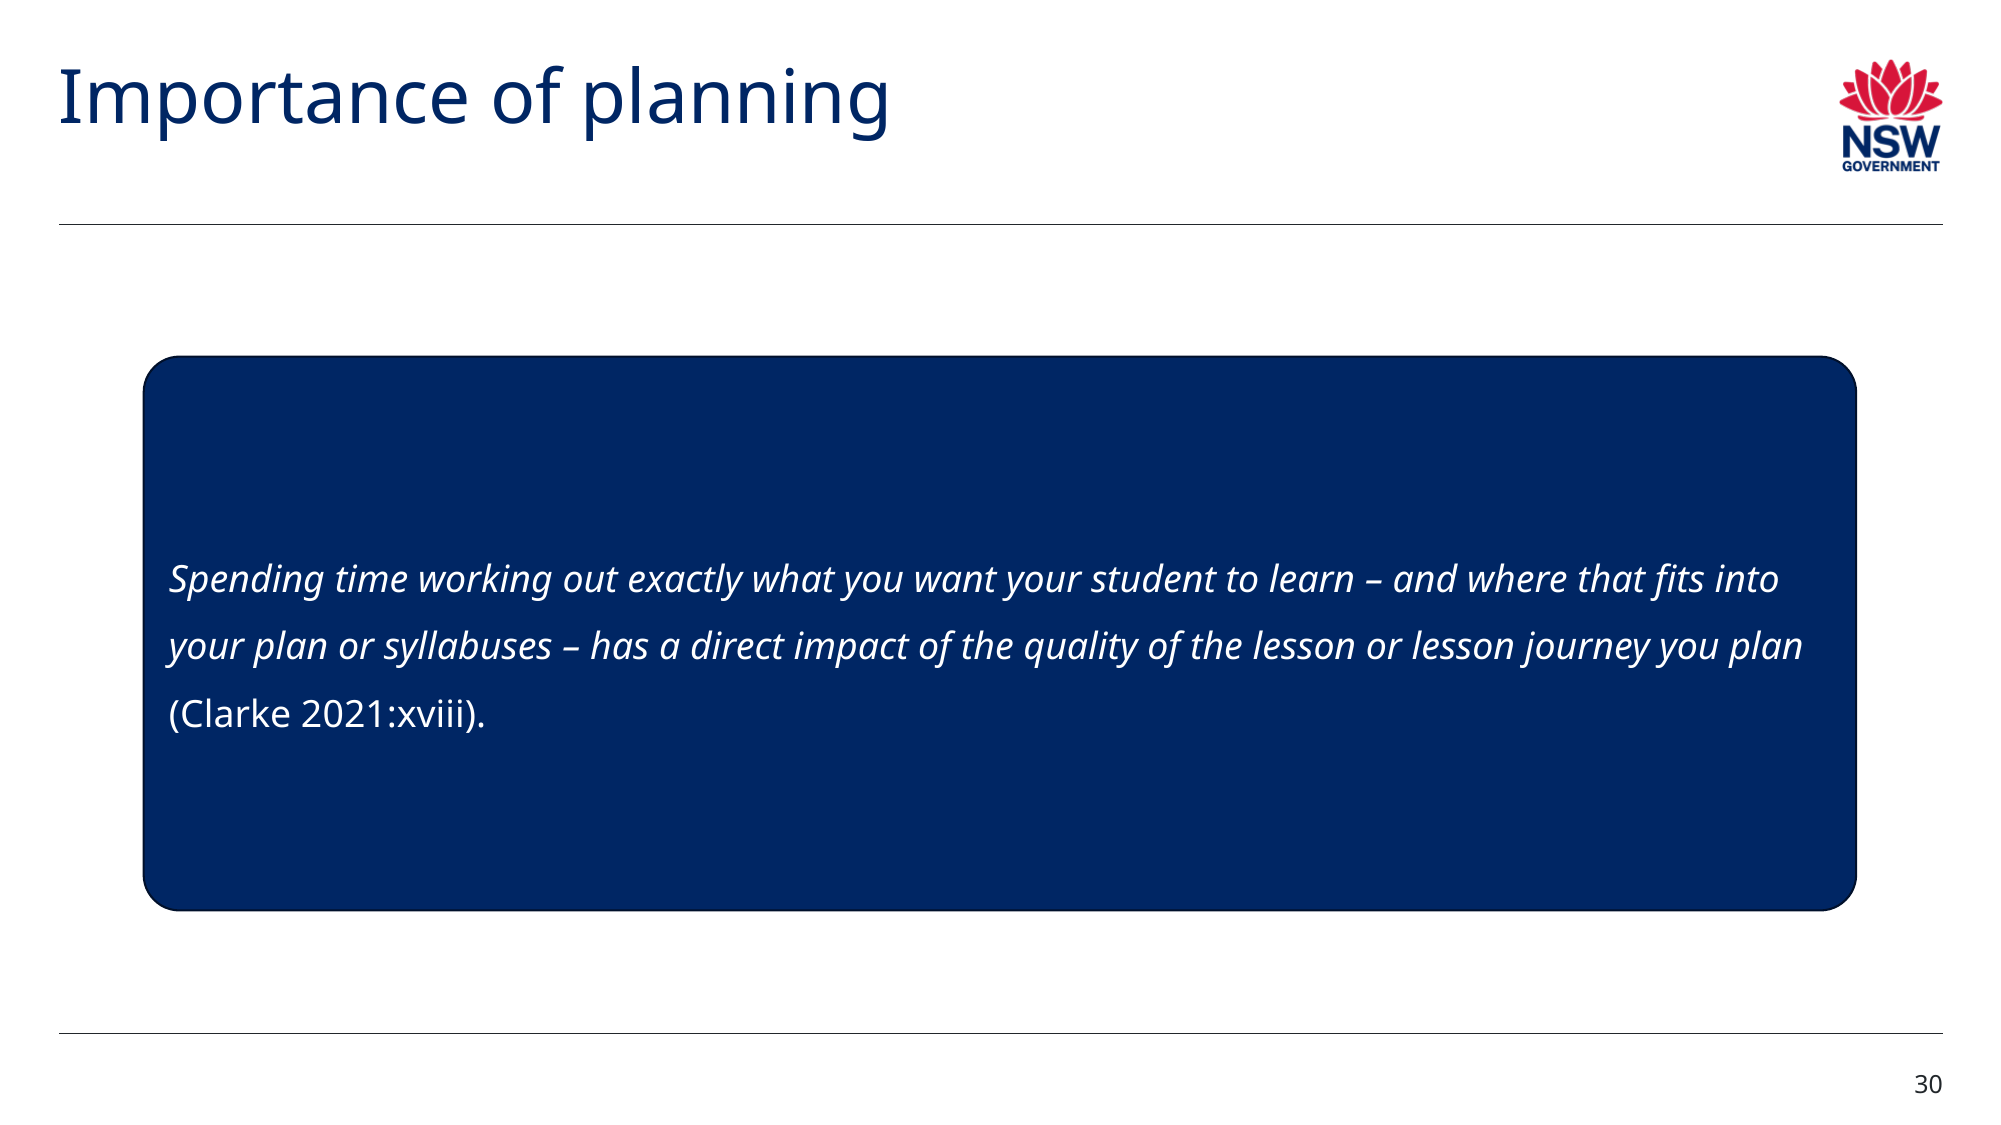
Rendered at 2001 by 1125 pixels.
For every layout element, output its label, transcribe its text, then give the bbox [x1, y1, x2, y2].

title Importance of planning [59, 59, 1713, 149]
picture [1839, 59, 1943, 172]
text_box Spending time working out exactly what you want your student to learn – and where that fits into your plan or syllabuses – has a direct impact of the quality of the lesson or lesson journey you plan (Clarke 2021:xviii). [142, 355, 1858, 912]
slide_number 30 [1824, 1068, 1943, 1099]
